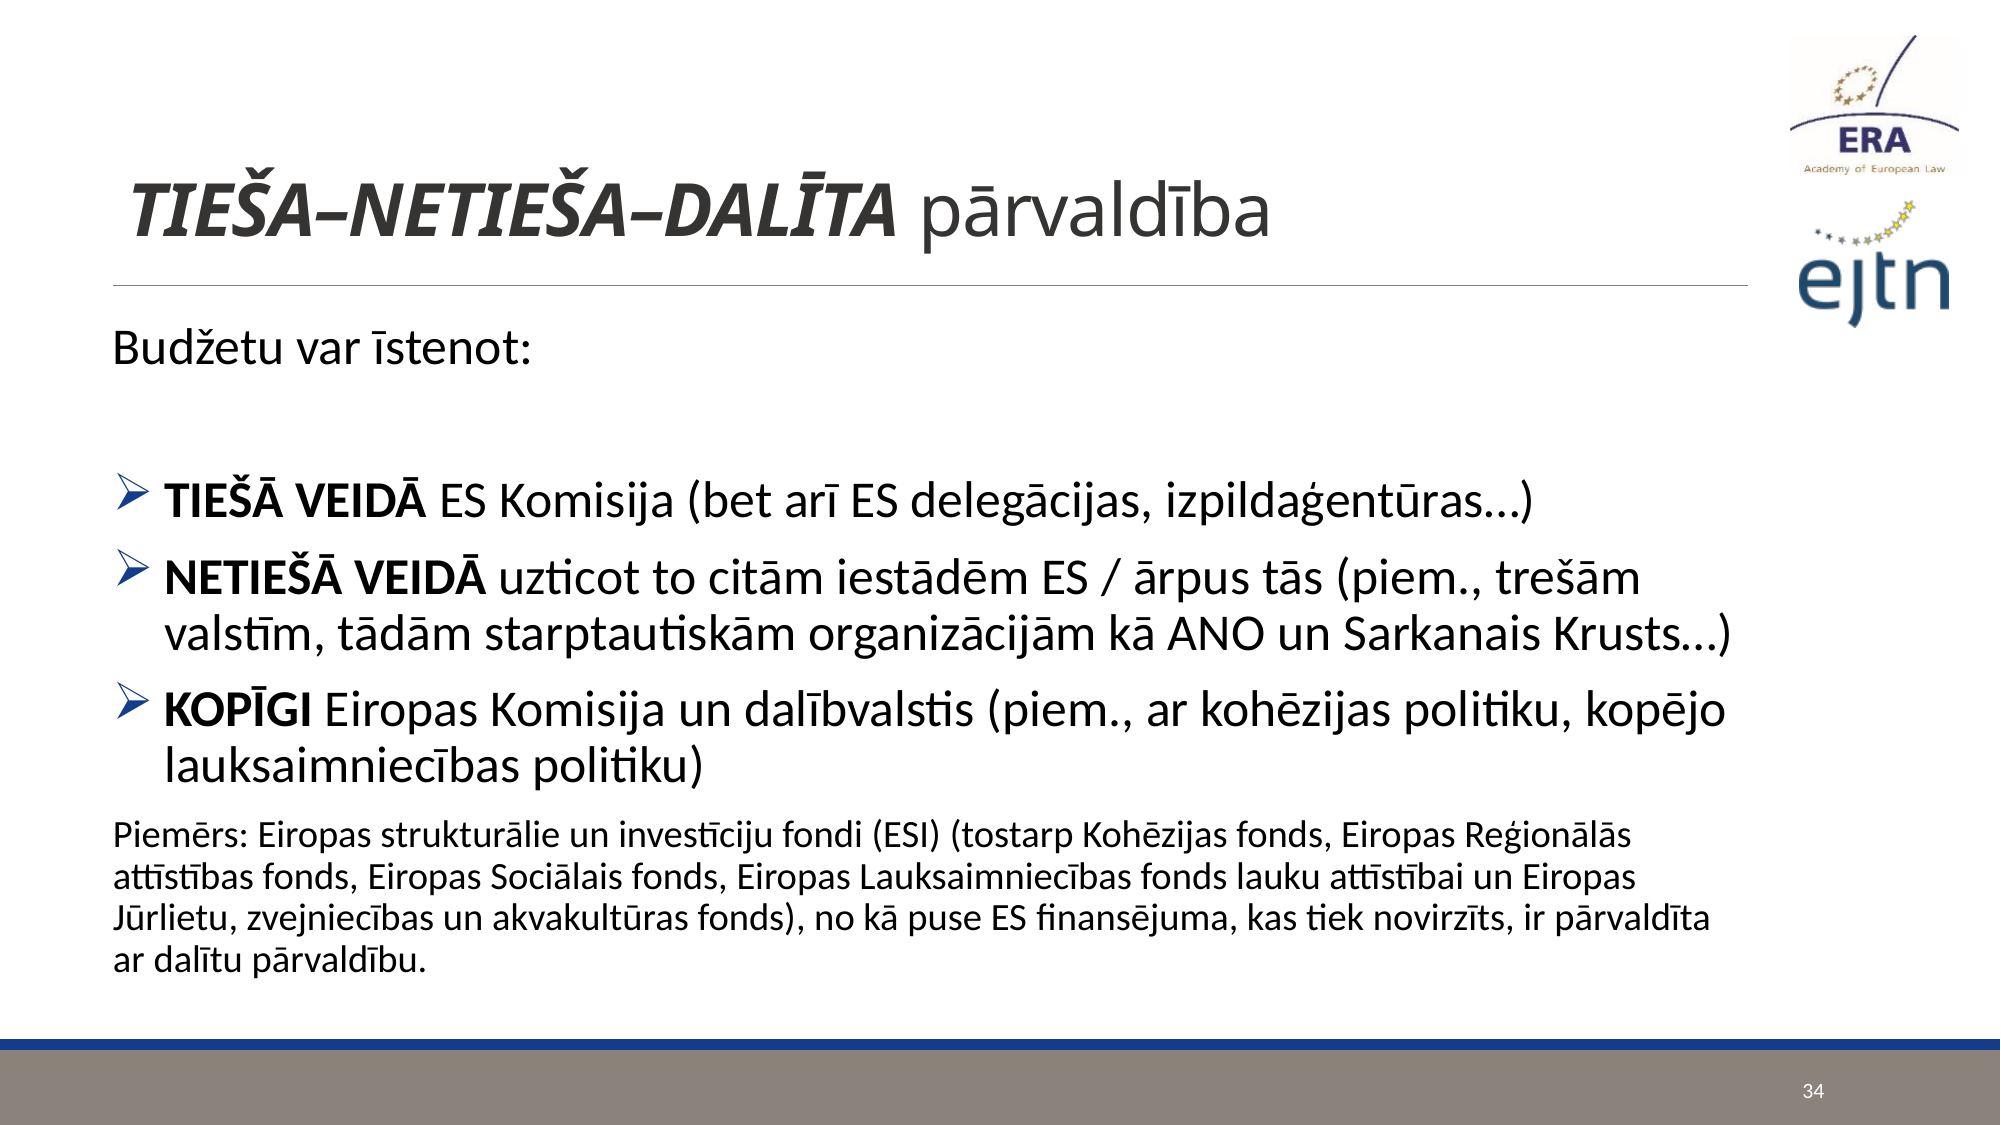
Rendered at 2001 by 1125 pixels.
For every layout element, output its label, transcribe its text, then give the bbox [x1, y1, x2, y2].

title TIEŠA–NETIEŠA–DALĪTA pārvaldība [112, 92, 1748, 312]
slide_number 34 [1624, 1059, 1840, 1120]
picture [1799, 199, 1949, 328]
list Budžetu var īstenot: TIEŠĀ VEIDĀ ES Komisija (bet arī ES delegācijas, izpildaģentūras…) NETIEŠĀ VEIDĀ uzticot to citām iestādēm ES / ārpus tās (piem., trešām valstīm, tādām starptautiskām organizācijām kā ANO un Sarkanais Krusts…) KOPĪGI Eiropas Komisija un dalībvalstis (piem., ar kohēzijas politiku, kopējo lauksaimniecības politiku) Piemērs: Eiropas strukturālie un investīciju fondi (ESI) (tostarp Kohēzijas fonds, Eiropas Reģionālās attīstības fonds, Eiropas Sociālais fonds, Eiropas Lauksaimniecības fonds lauku attīstībai un Eiropas Jūrlietu, zvejniecības un akvakultūras fonds), no kā puse ES finansējuma, kas tiek novirzīts, ir pārvaldīta ar dalītu pārvaldību. [112, 312, 1748, 1013]
picture [1790, 35, 1959, 175]
